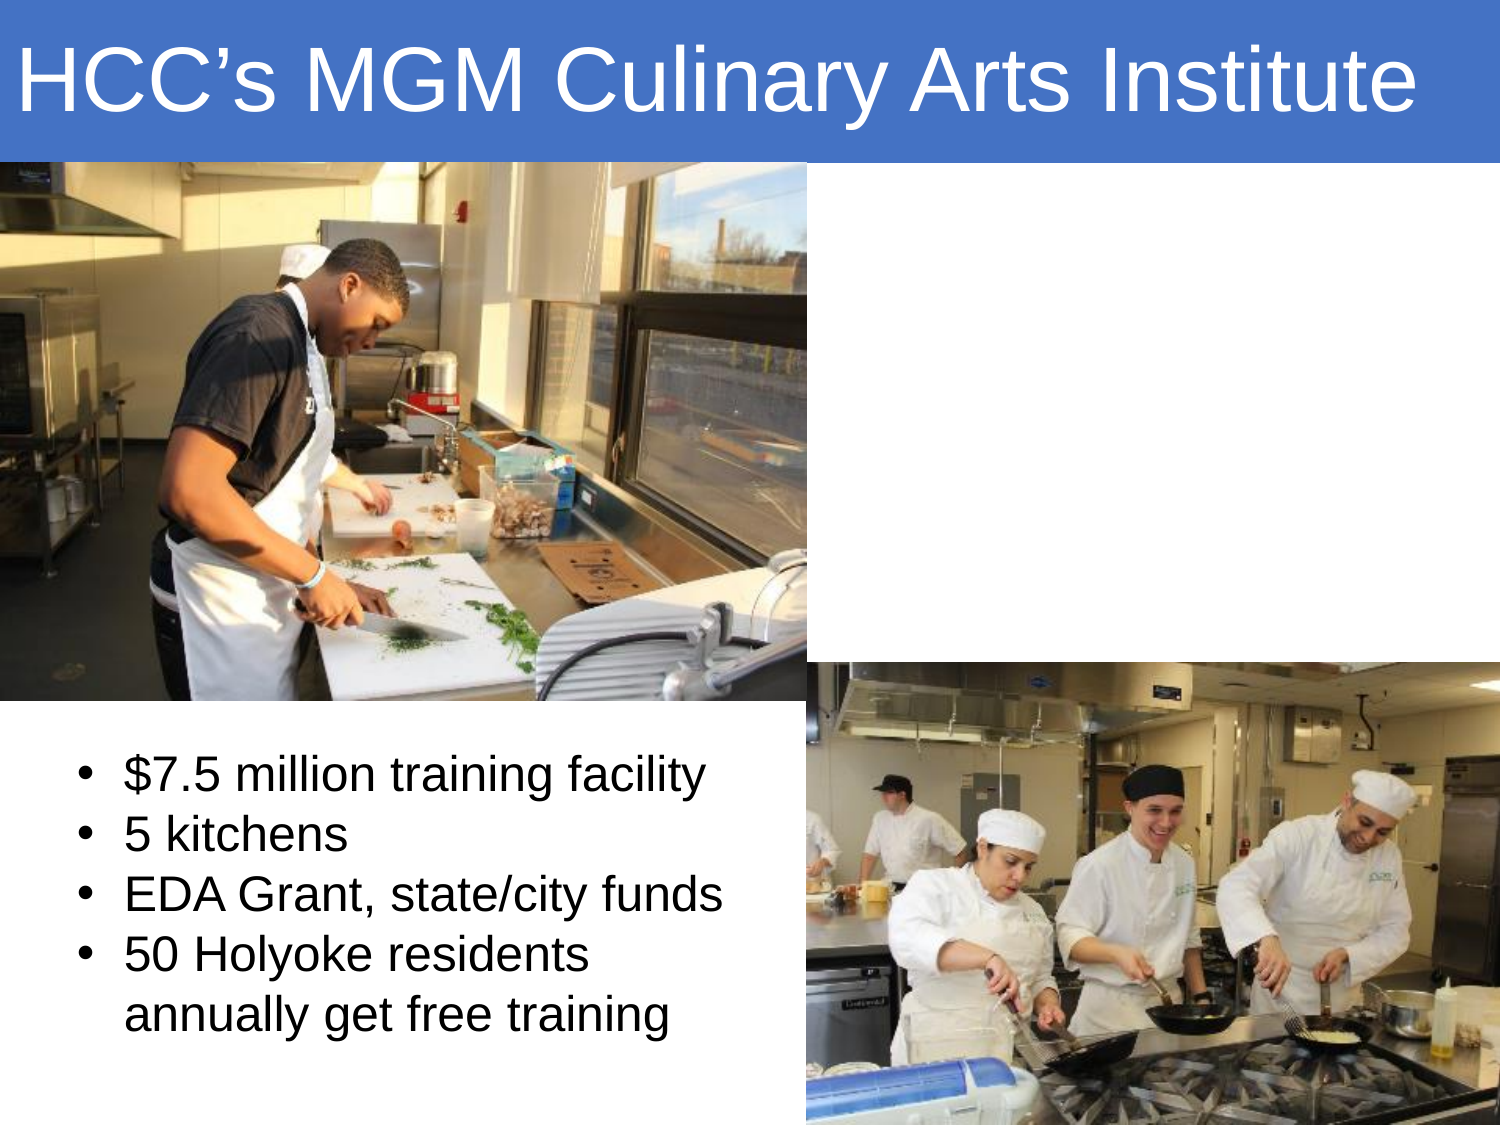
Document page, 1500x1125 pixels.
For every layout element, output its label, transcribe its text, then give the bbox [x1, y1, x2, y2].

title HCC’s MGM Culinary Arts Institute [0, 0, 1500, 163]
text_box $7.5 million training facility 5 kitchens EDA Grant, state/city funds 50 Holyoke residents annually get free training [62, 734, 752, 1095]
picture [0, 162, 1500, 1125]
